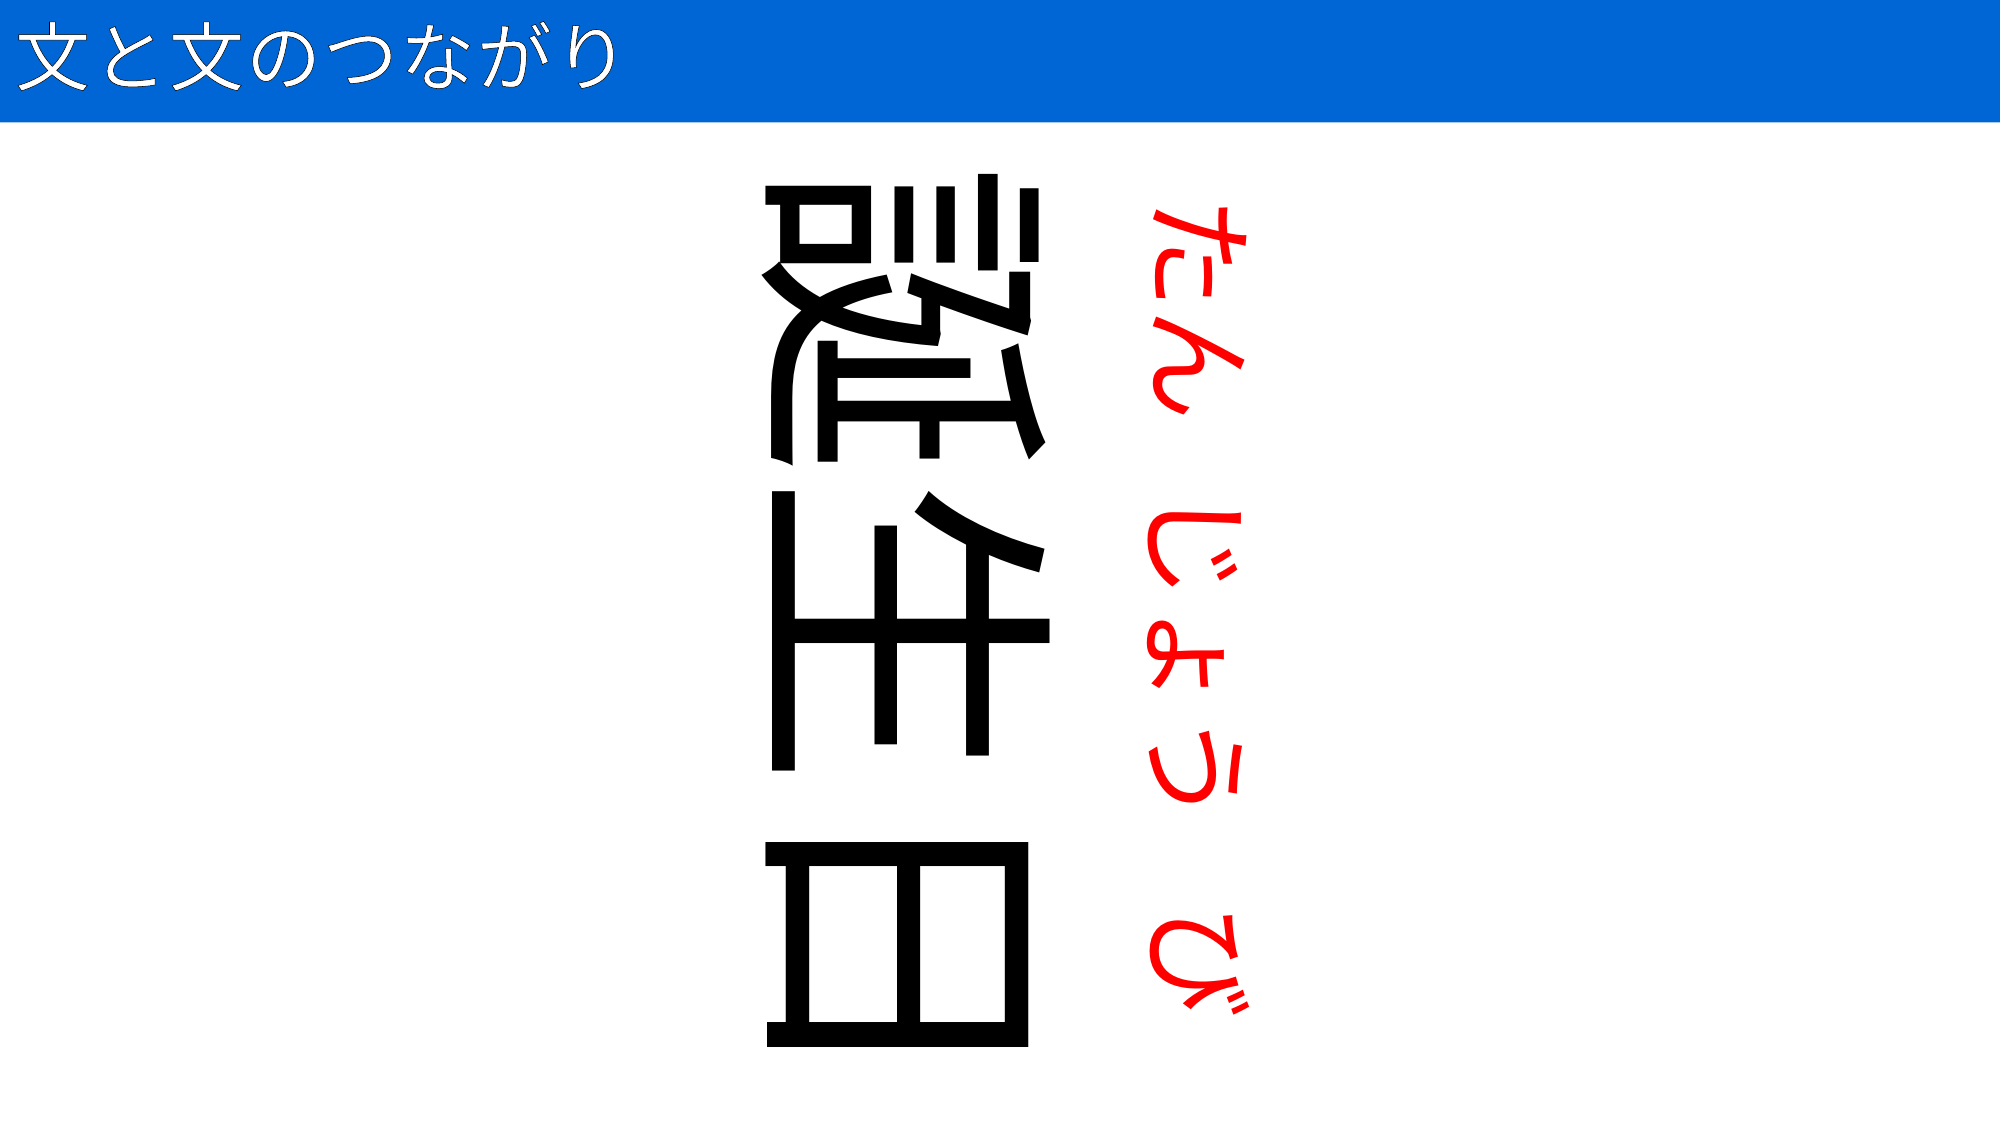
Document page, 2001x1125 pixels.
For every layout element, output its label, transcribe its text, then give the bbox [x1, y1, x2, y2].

text_box 誕生日 [698, 147, 1108, 1125]
title 文と文のつながり [0, 0, 1712, 123]
slide_number 81 [1712, 0, 2000, 123]
text_box じょう [1107, 472, 1275, 956]
text_box び [1110, 891, 1278, 1020]
text_box たん [1110, 181, 1278, 424]
